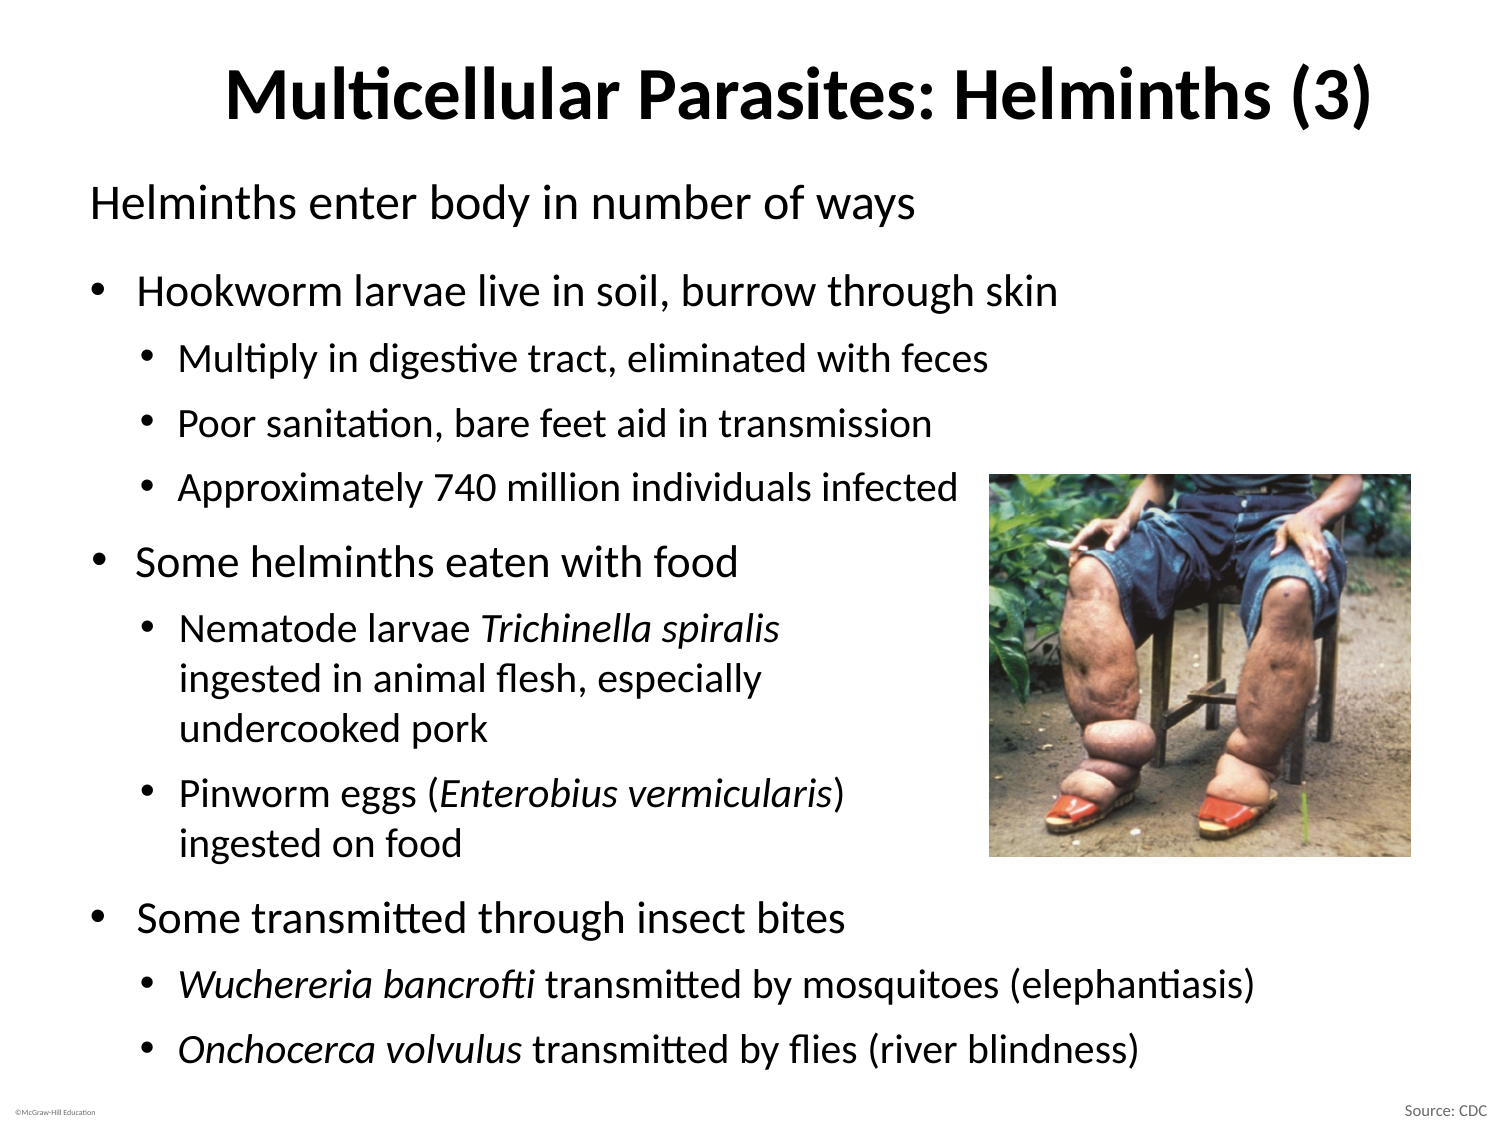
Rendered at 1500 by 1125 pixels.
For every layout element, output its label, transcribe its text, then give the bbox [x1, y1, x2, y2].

list Some helminths eaten with food Nematode larvae Trichinella spiralis ingested in animal flesh, especially undercooked pork Pinworm eggs (Enterobius vermicularis) ingested on food [75, 523, 888, 880]
picture [988, 474, 1412, 858]
title Multicellular Parasites: Helminths (3) [180, 37, 1420, 138]
list Helminths enter body in number of ways Hookworm larvae live in soil, burrow through skin Multiply in digestive tract, eliminated with feces Poor sanitation, bare feet aid in transmission Approximately 740 million individuals infected [75, 162, 1163, 525]
list Source: CDC [1345, 1092, 1500, 1125]
list Some transmitted through insect bites Wuchereria bancrofti transmitted by mosquitoes (elephantiasis) Onchocerca volvulus transmitted by flies (river blindness) [75, 880, 1368, 1101]
